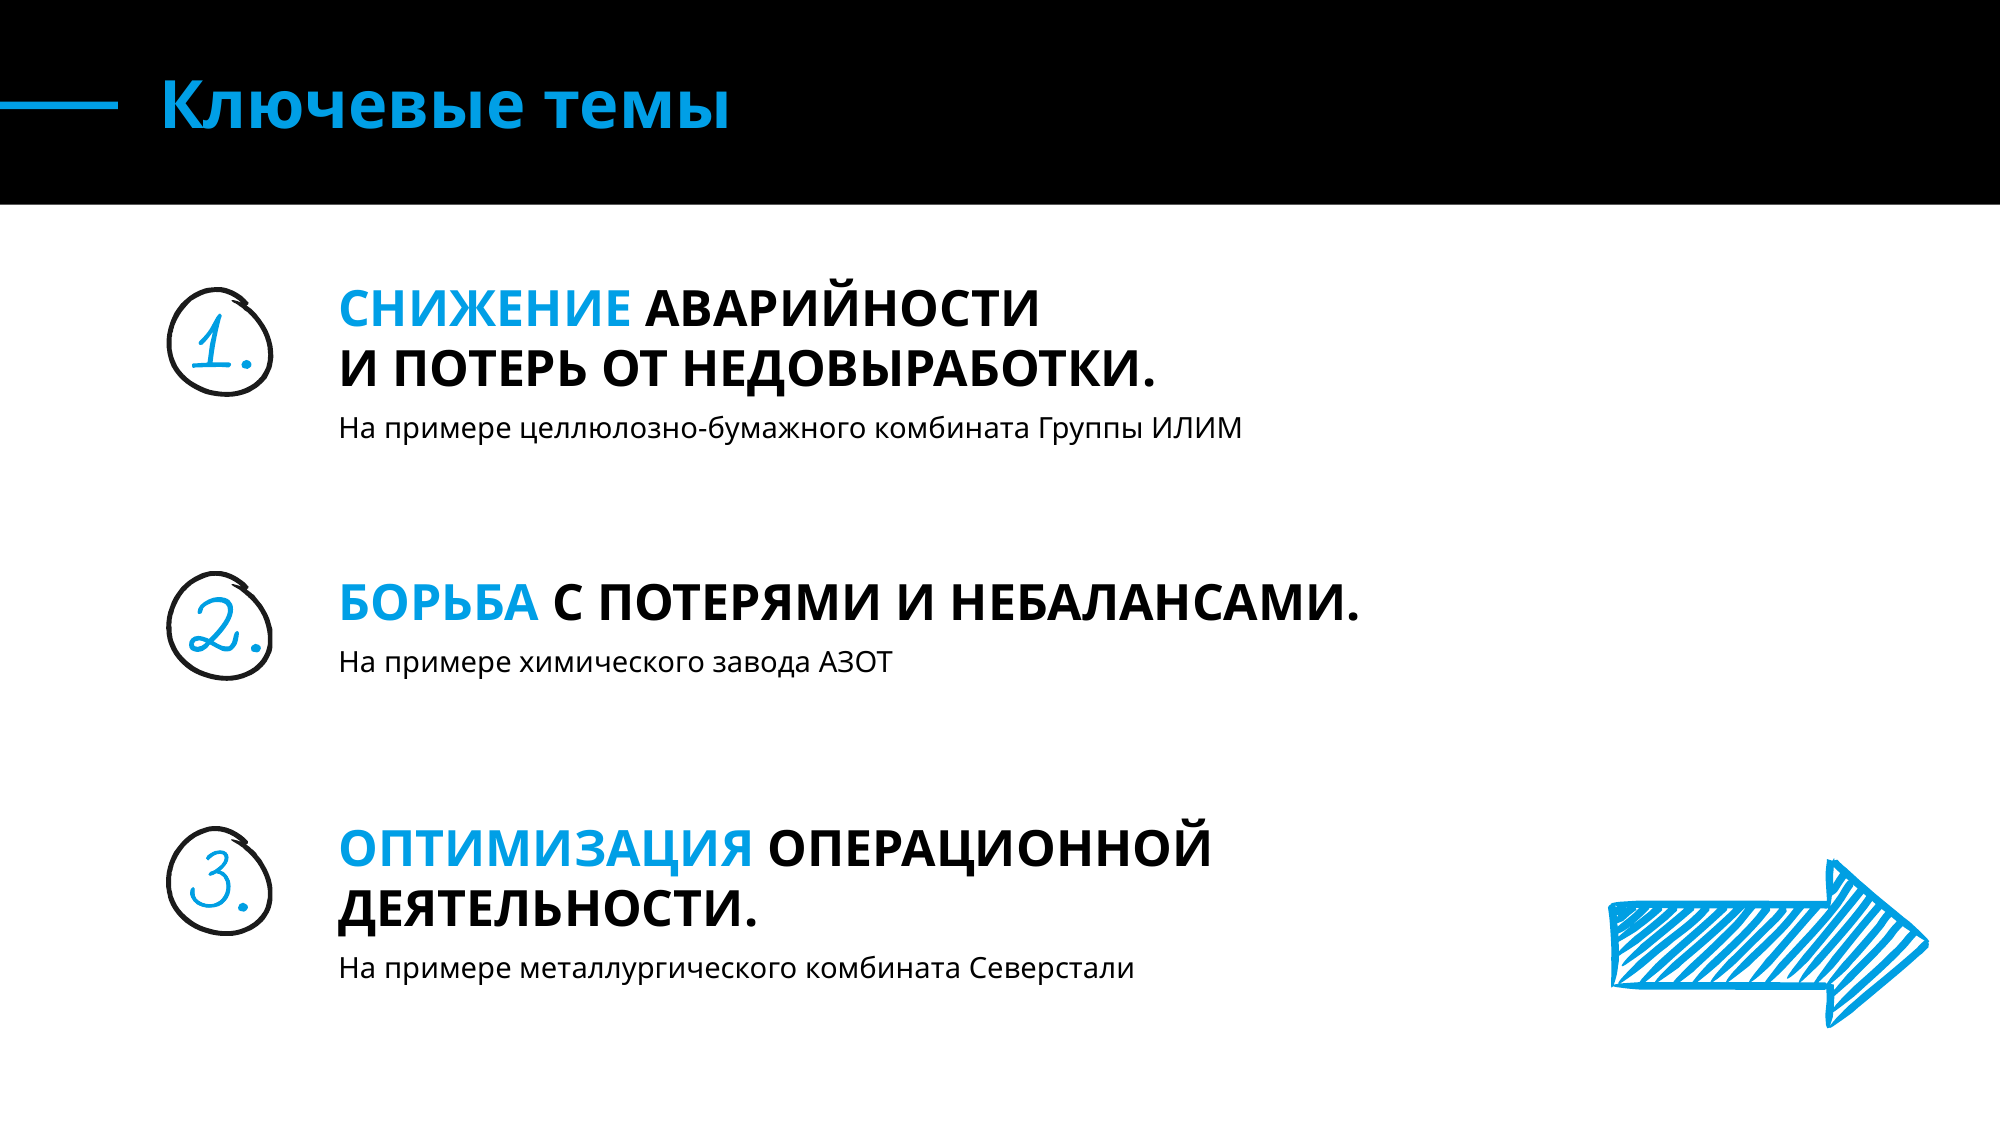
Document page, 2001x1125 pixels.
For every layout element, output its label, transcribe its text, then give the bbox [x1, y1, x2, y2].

picture [1607, 910, 1826, 1029]
picture [1832, 887, 1842, 902]
picture [1835, 928, 1909, 1004]
text_box Ключевые темы [144, 55, 1466, 148]
picture [1833, 918, 1895, 987]
picture [1607, 858, 1930, 940]
picture [1834, 869, 1839, 880]
text_box [0, 0, 2000, 206]
picture [166, 826, 273, 936]
picture [166, 287, 274, 397]
text_box ОПТИМИЗАЦИЯ ОПЕРАЦИОННОЙ ДЕЯТЕЛЬНОСТИ. На примере металлургического комбината Северстали [323, 809, 1383, 992]
text_box СНИЖЕНИЕ АВАРИЙНОСТИ И ПОТЕРЬ ОТ НЕДОВЫРАБОТКИ. На примере целлюлозно-бумажного комбината Группы ИЛИМ [323, 269, 1781, 452]
picture [1755, 909, 1826, 981]
picture [1843, 887, 1856, 904]
picture [1830, 943, 1930, 1029]
picture [1821, 911, 1884, 982]
picture [1717, 909, 1792, 981]
picture [1684, 909, 1760, 981]
text_box БОРЬБА С ПОТЕРЯМИ И НЕБАЛАНСАМИ. На примере химического завода АЗОТ [323, 563, 1608, 686]
text_box [0, 101, 119, 110]
picture [166, 571, 273, 681]
picture [1669, 909, 1681, 920]
picture [1803, 903, 1874, 982]
picture [1616, 909, 1698, 983]
picture [1619, 926, 1645, 948]
picture [1662, 919, 1735, 981]
picture [1701, 909, 1777, 981]
picture [1625, 909, 1715, 982]
picture [1732, 909, 1808, 981]
picture [1649, 909, 1731, 981]
picture [1833, 937, 1923, 1020]
picture [1774, 895, 1865, 982]
picture [1658, 909, 1665, 916]
